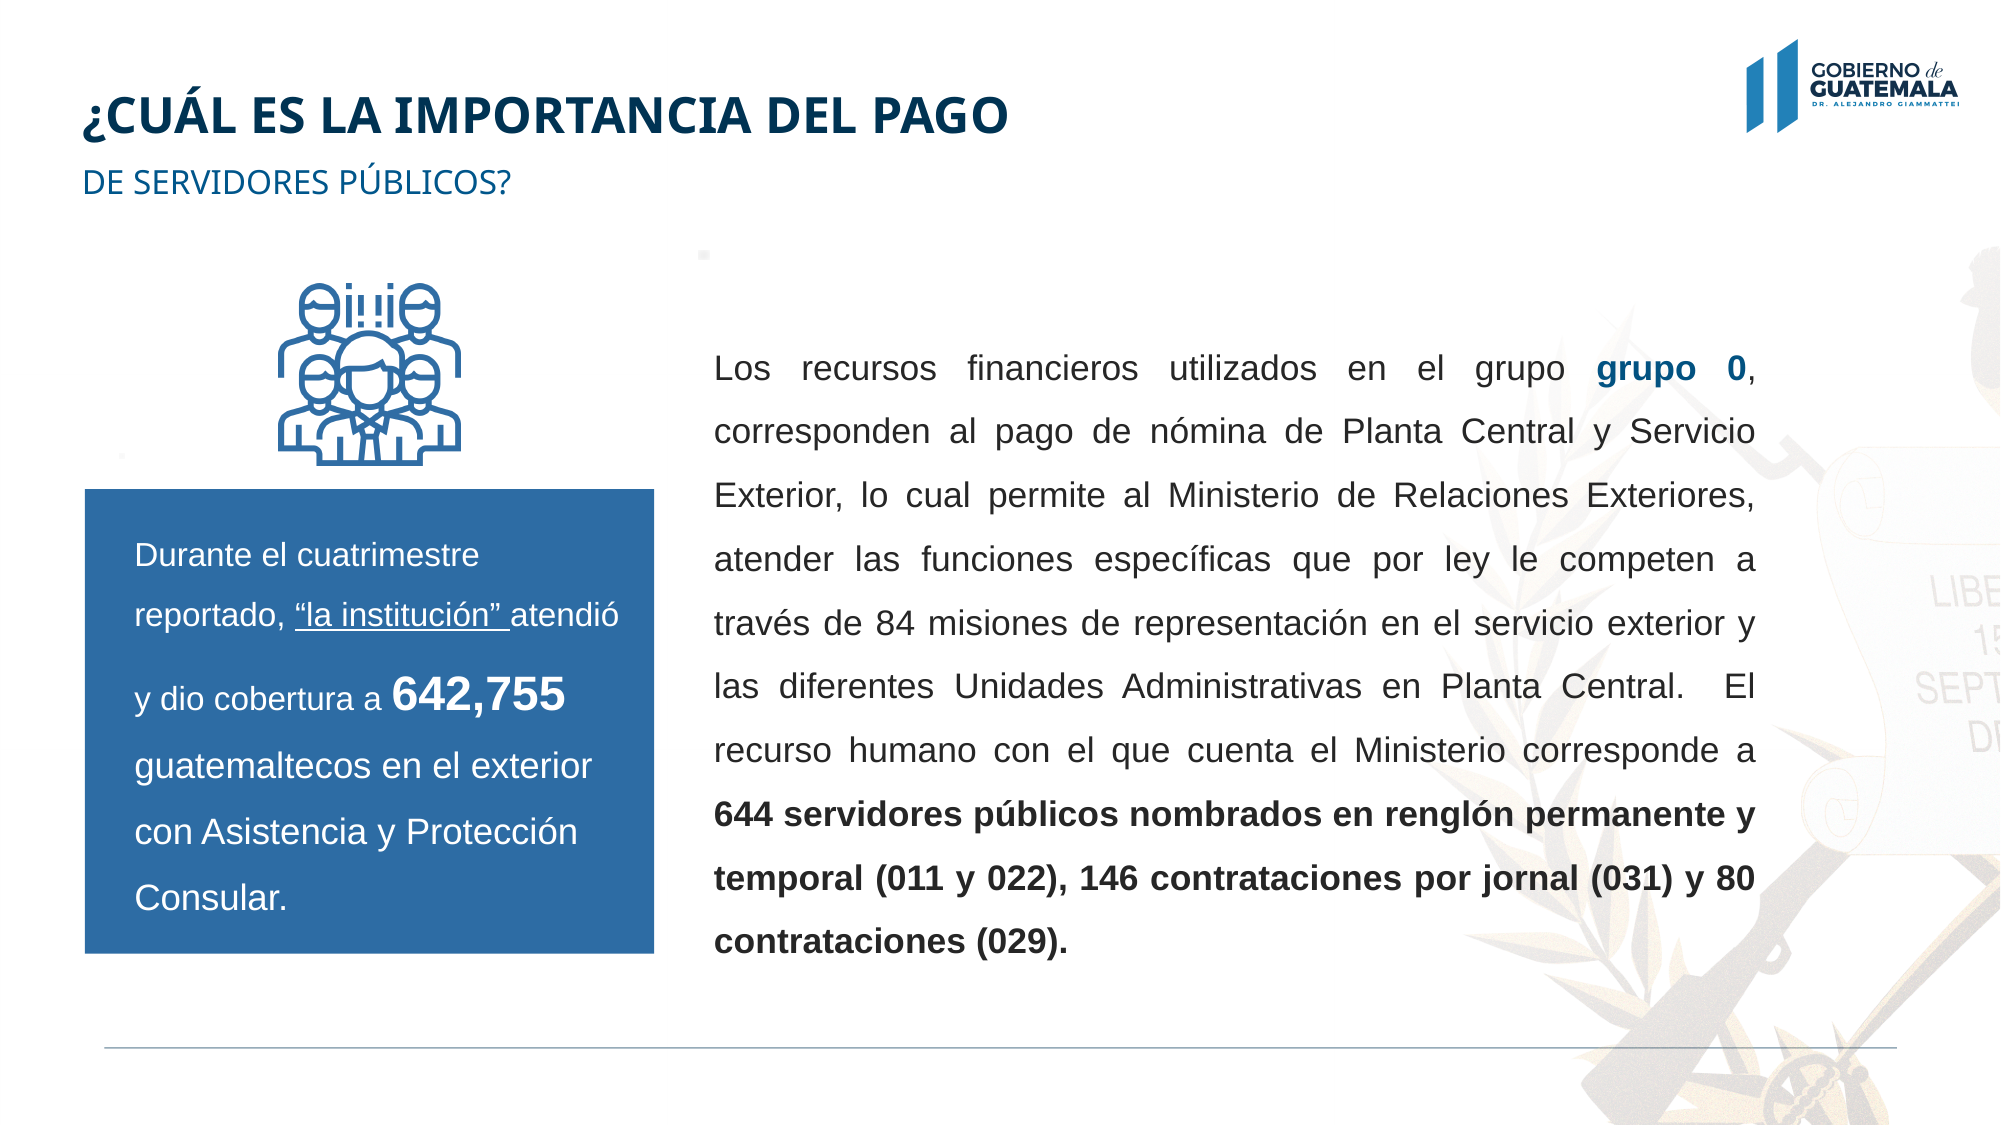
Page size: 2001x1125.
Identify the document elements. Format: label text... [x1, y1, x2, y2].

title ¿CUÁL ES LA IMPORTANCIA DEL PAGO [67, 66, 1123, 169]
text_box Los recursos financieros utilizados en el grupo grupo 0, corresponden al pago de nómina de Planta Central y Servicio Exterior, lo cual permite al Ministerio de Relaciones Exteriores, atender las funciones específicas que por ley le competen a través de 84 misiones de representación en el servicio exterior y las diferentes Unidades Administrativas en Planta Central. El recurso humano con el que cuenta el Ministerio corresponde a 644 servidores públicos nombrados en renglón permanente y temporal (011 y 022), 146 contrataciones por jornal (031) y 80 contrataciones (029). [698, 242, 1772, 1042]
picture [0, 0, 2001, 1125]
text_box DE SERVIDORES PÚBLICOS? [66, 125, 878, 243]
text_box Durante el cuatrimestre reportado, “la institución” atendió y dio cobertura a 642,755 guatemaltecos en el exterior con Asistencia y Protección Consular. [119, 445, 647, 926]
text_box [84, 488, 655, 955]
